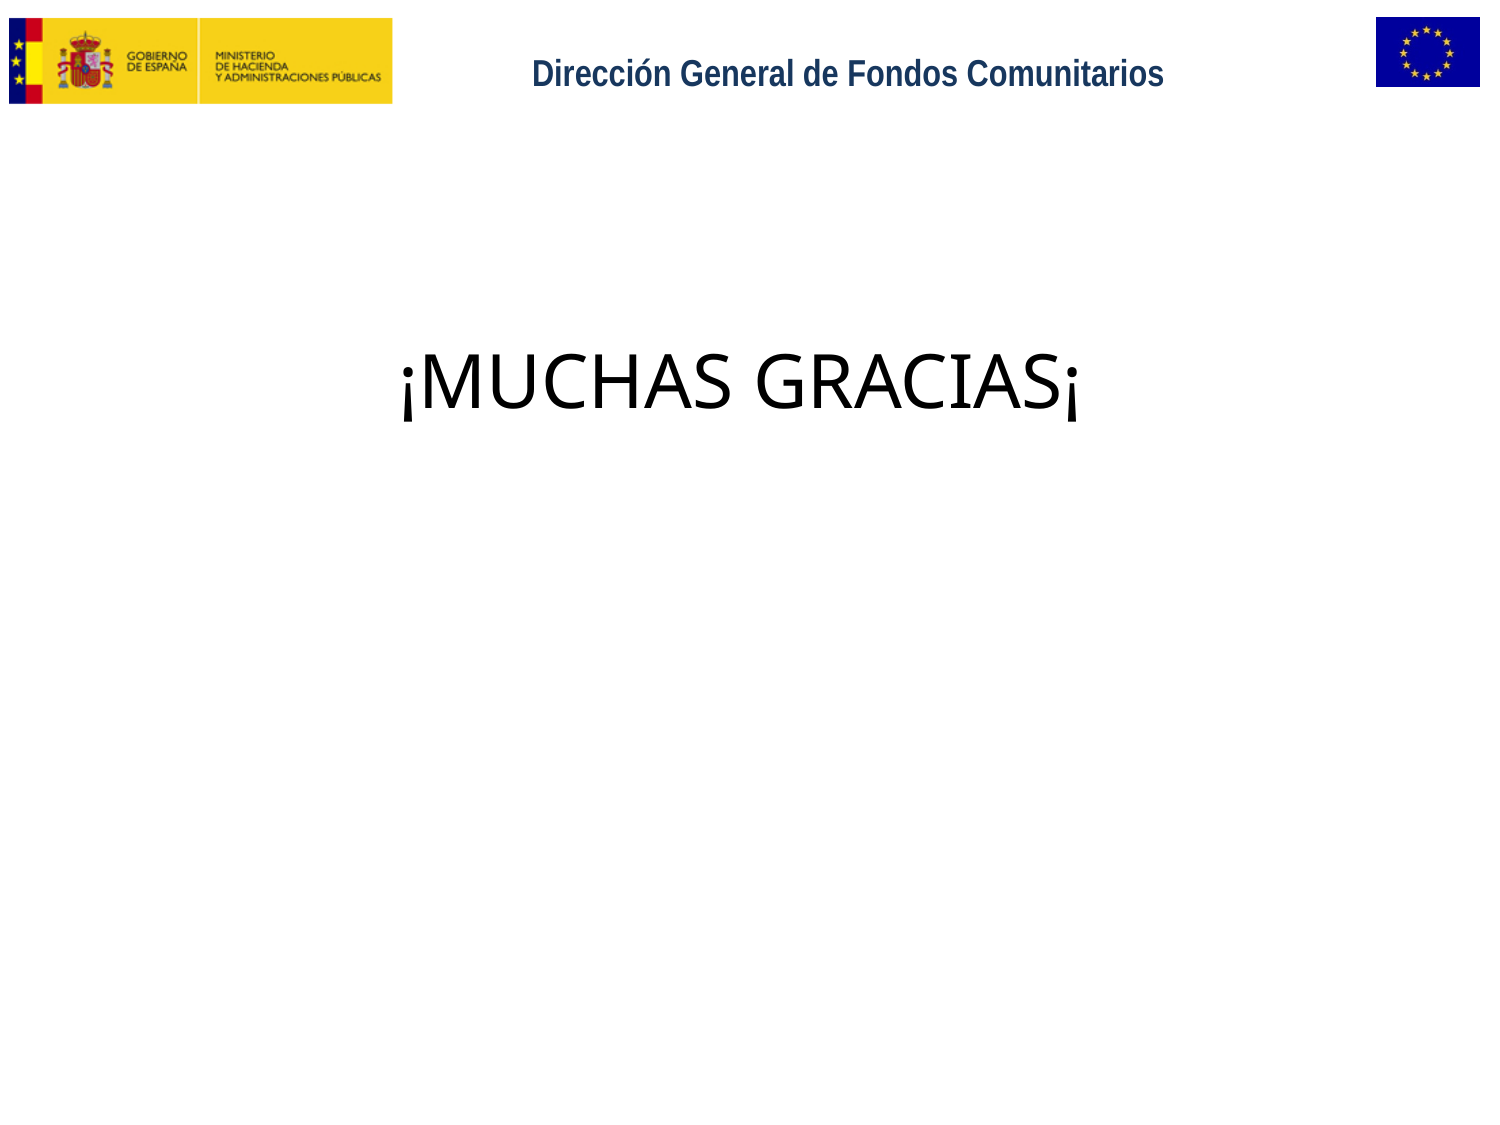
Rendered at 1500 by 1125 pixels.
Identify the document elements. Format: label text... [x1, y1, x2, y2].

text_box ¡MUCHAS GRACIAS¡ [383, 326, 1152, 431]
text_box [8, 3, 1480, 122]
